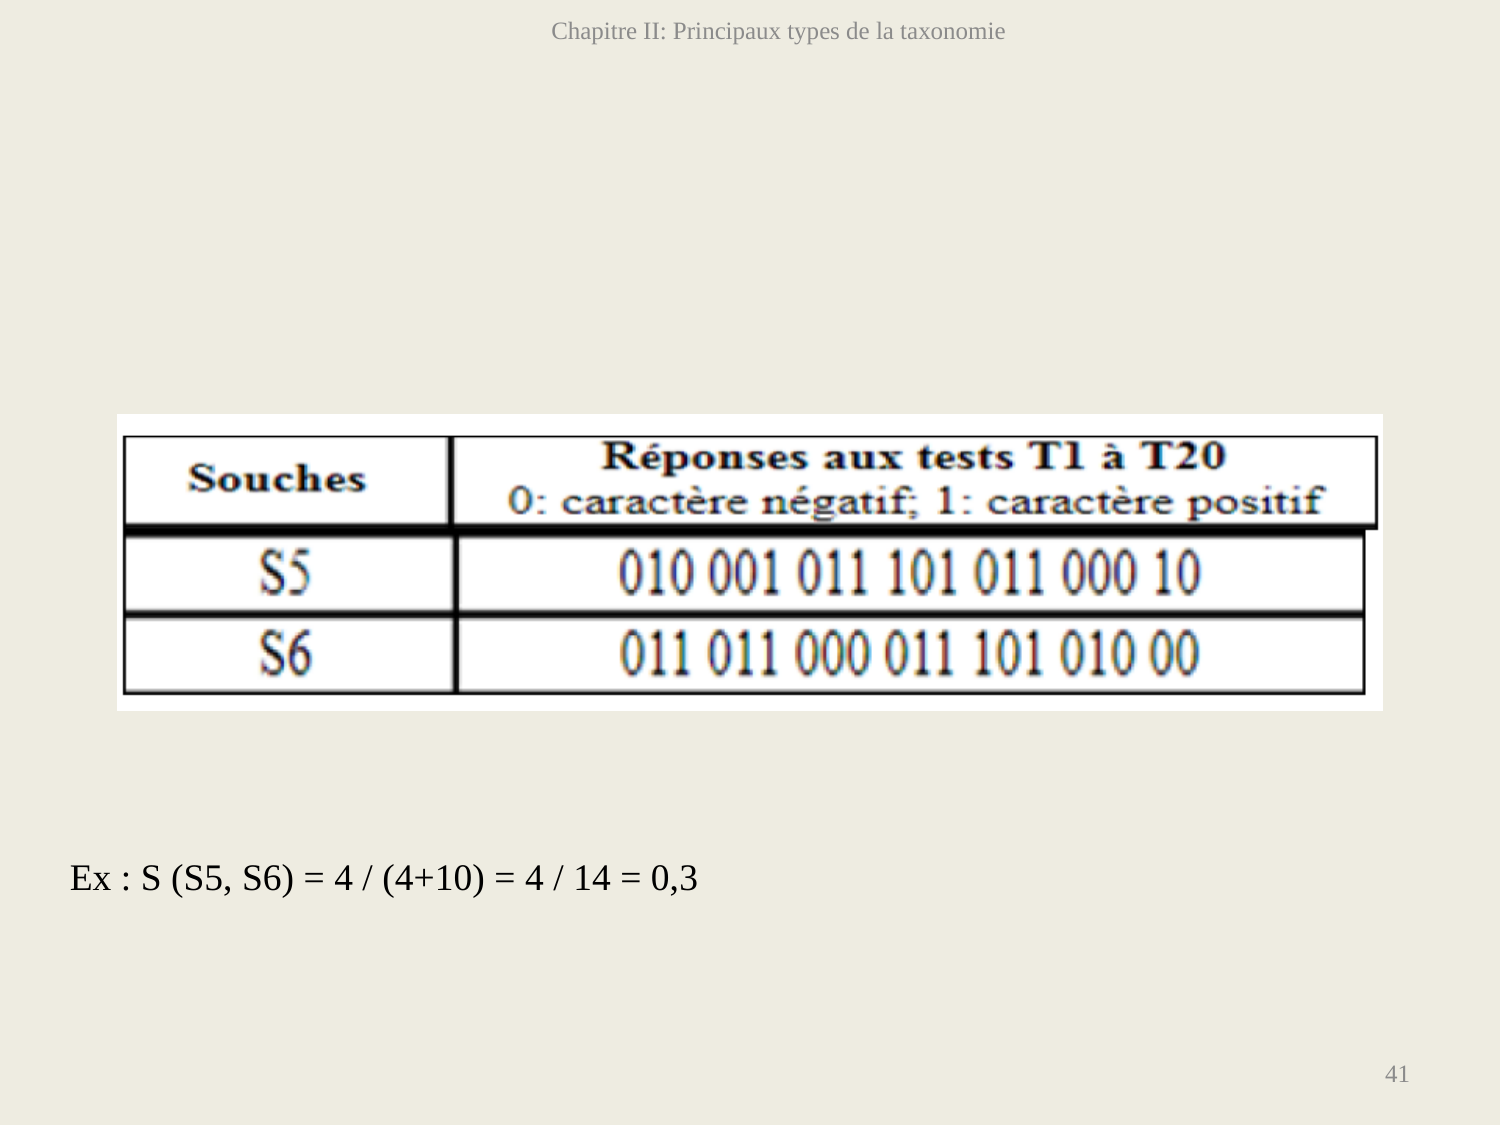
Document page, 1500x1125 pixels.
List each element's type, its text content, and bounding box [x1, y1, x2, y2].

footer Chapitre II: Principaux types de la taxonomie [512, 0, 1046, 60]
slide_number 41 [1074, 1042, 1425, 1103]
picture [116, 414, 1383, 711]
text_box Ex : S (S5, S6) = 4 / (4+10) = 4 / 14 = 0,3 [55, 845, 714, 906]
